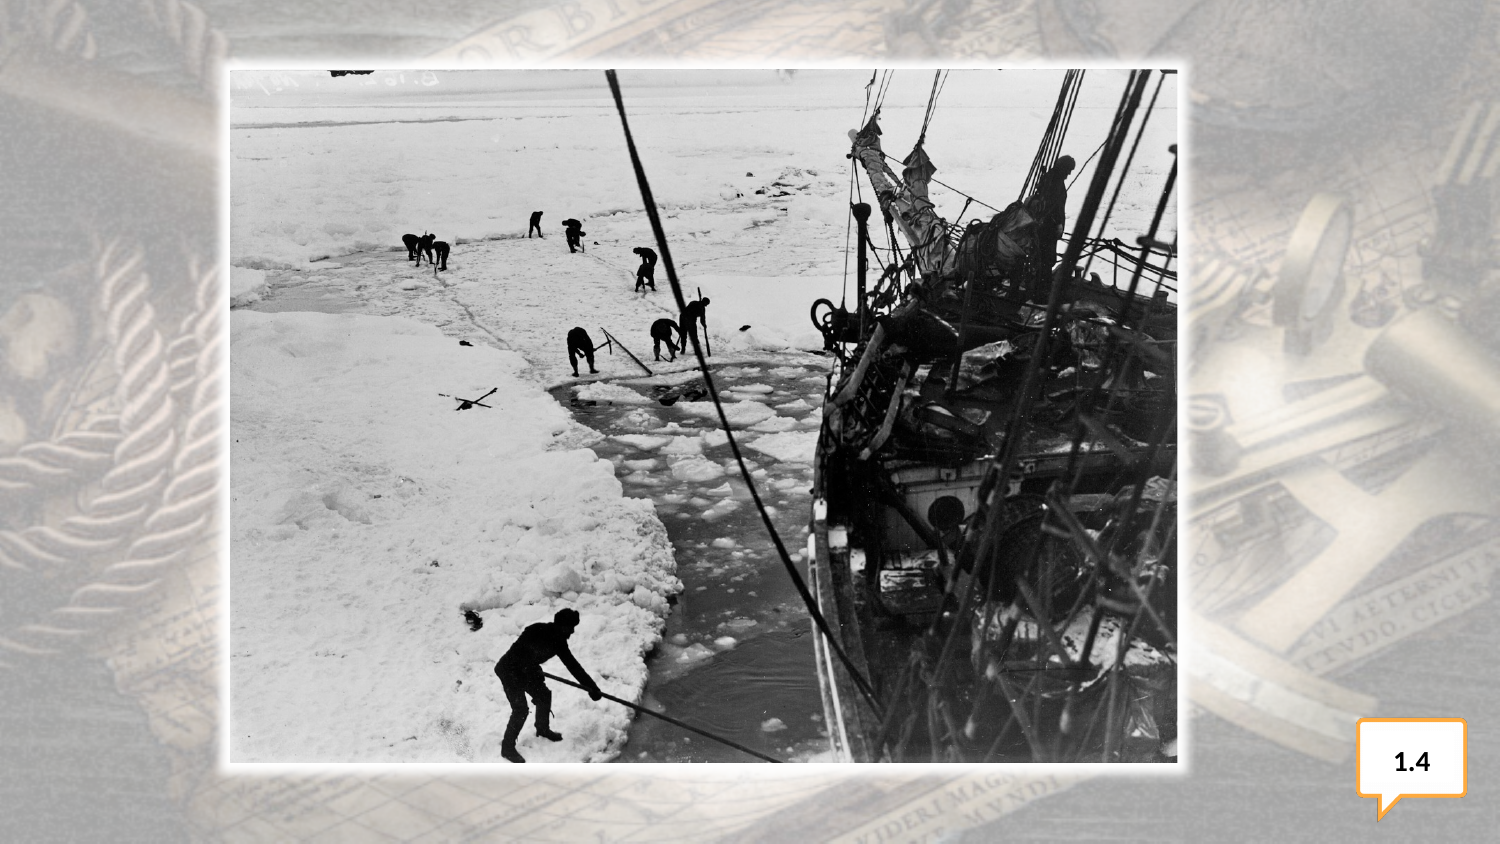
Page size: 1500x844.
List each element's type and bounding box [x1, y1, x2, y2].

picture [229, 69, 1178, 763]
text_box [1336, 693, 1487, 844]
